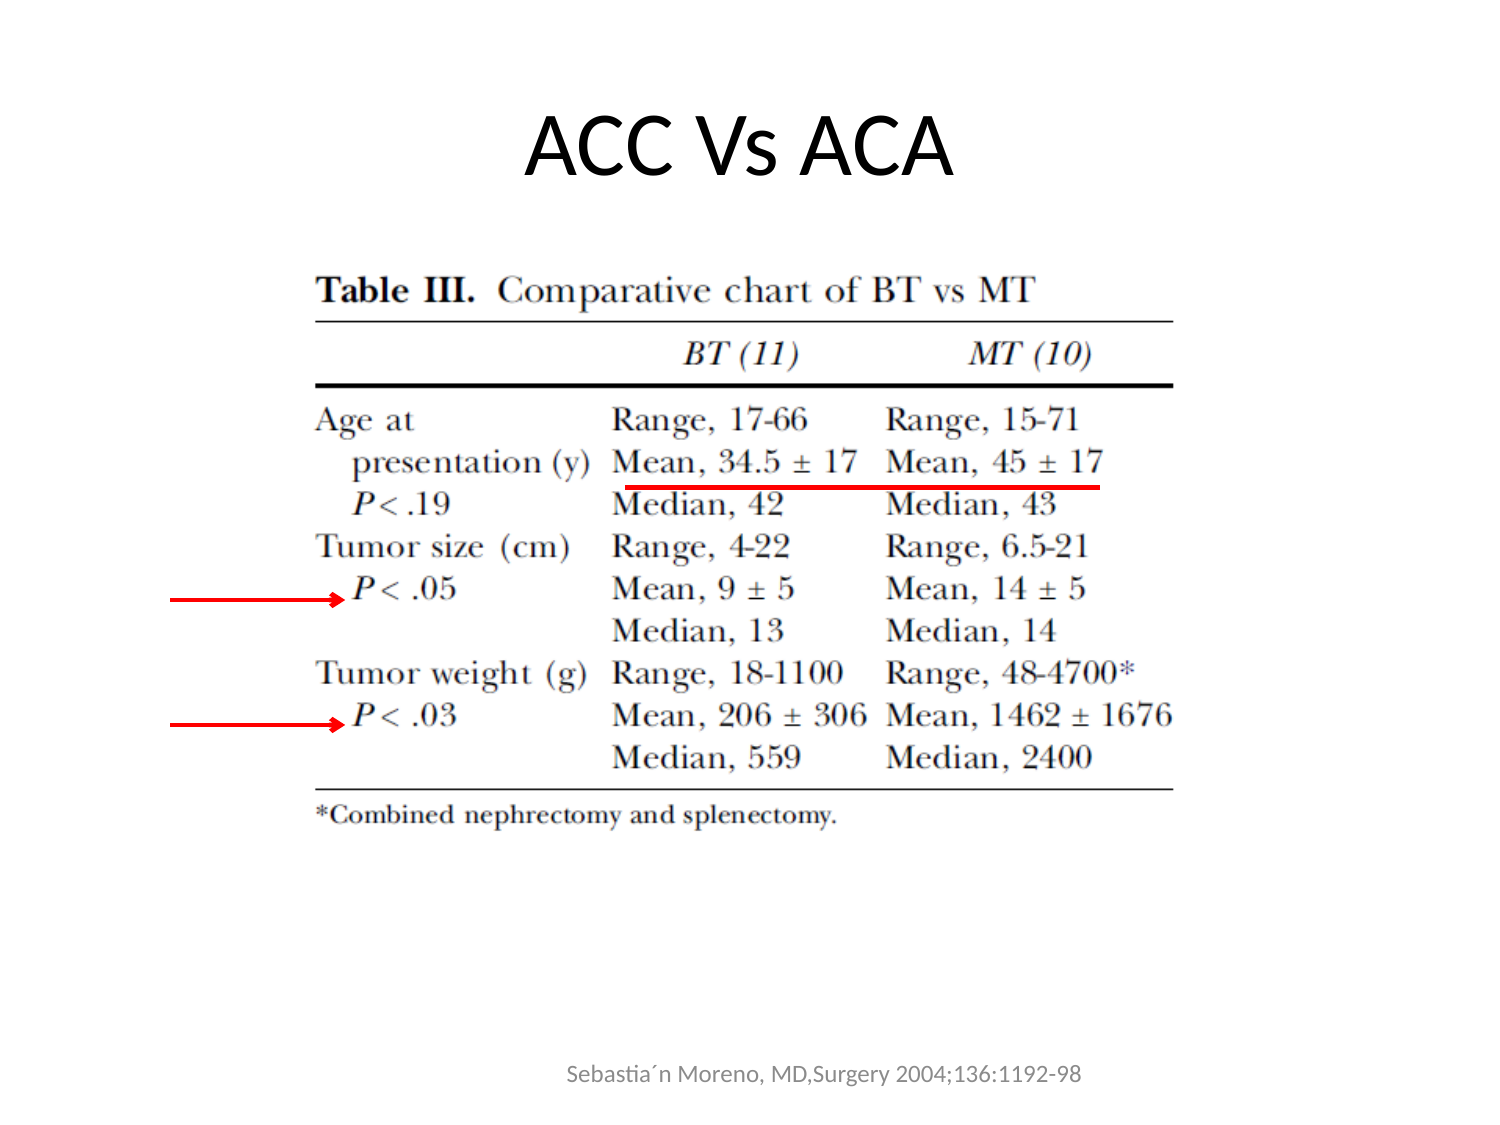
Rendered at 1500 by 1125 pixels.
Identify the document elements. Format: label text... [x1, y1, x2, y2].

picture [267, 246, 1233, 879]
footer Sebastia´n Moreno, MD,Surgery 2004;136:1192-98 [512, 1042, 1138, 1103]
title ACC Vs ACA [75, 45, 1425, 233]
